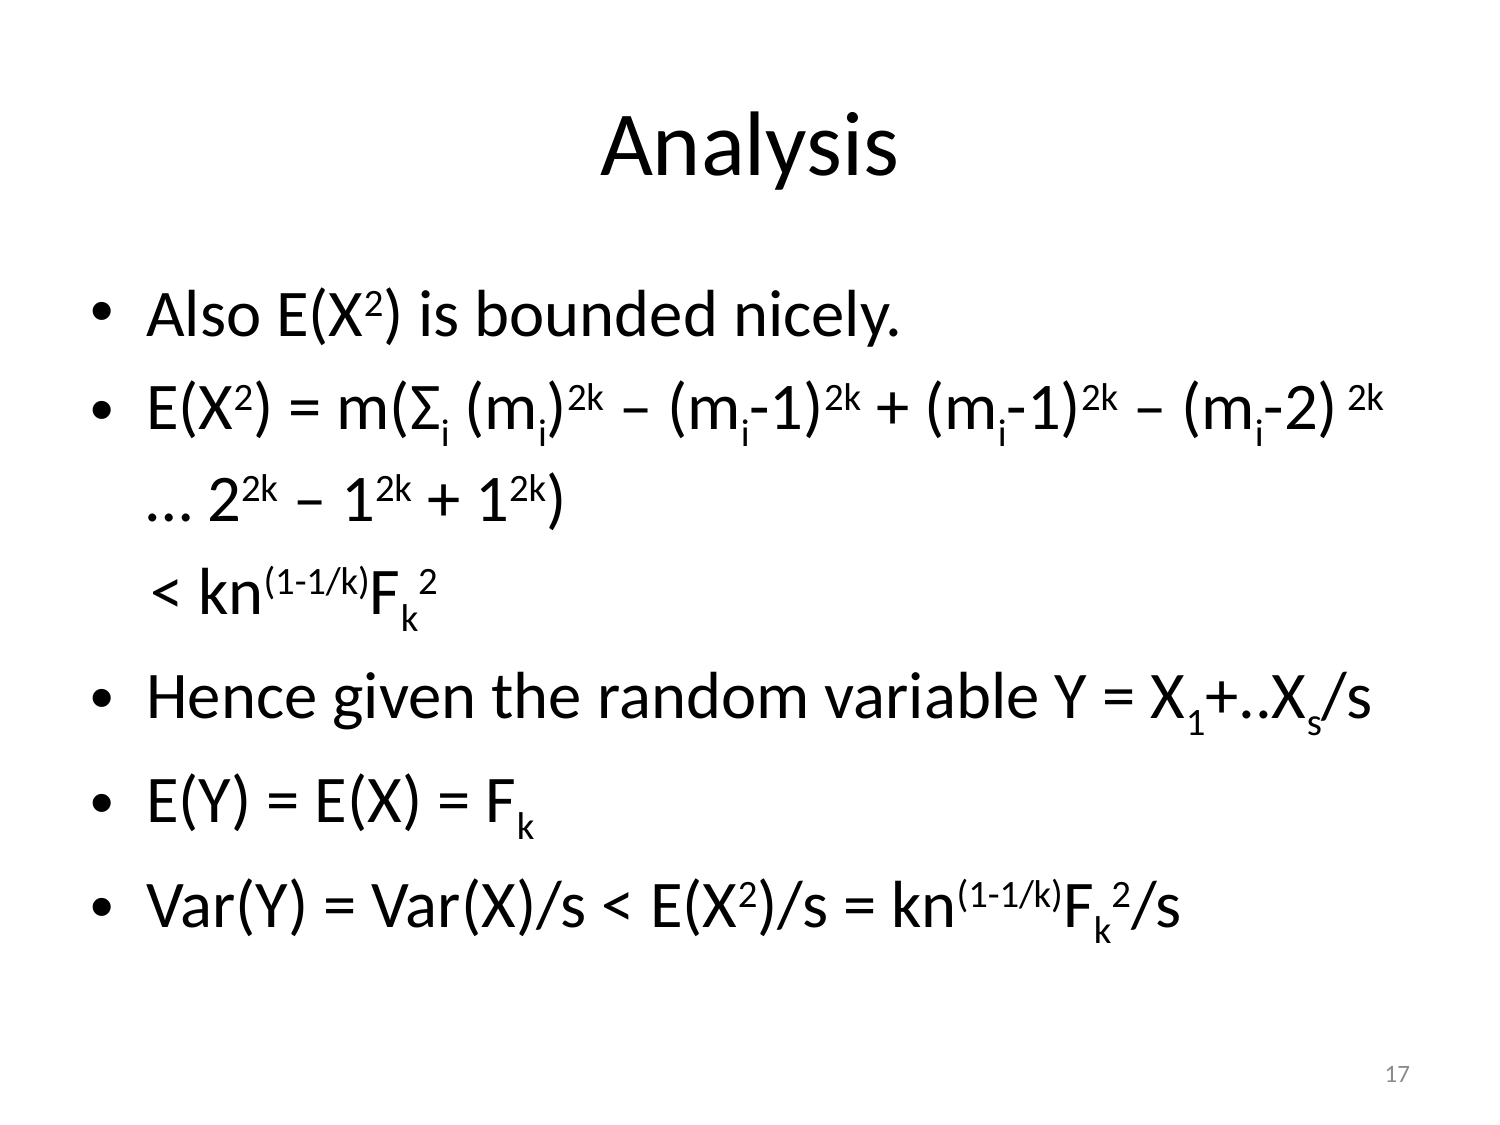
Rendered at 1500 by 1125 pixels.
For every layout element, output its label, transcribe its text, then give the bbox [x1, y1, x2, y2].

title Analysis [75, 45, 1425, 233]
list Also E(X2) is bounded nicely. E(X2) = m(Σi (mi)2k – (mi-1)2k + (mi-1)2k – (mi-2) 2k … 22k – 12k + 12k) < kn(1-1/k)Fk2 Hence given the random variable Y = X1+..Xs/s E(Y) = E(X) = Fk Var(Y) = Var(X)/s < E(X2)/s = kn(1-1/k)Fk2/s [75, 262, 1425, 1005]
slide_number 17 [1074, 1042, 1425, 1103]
